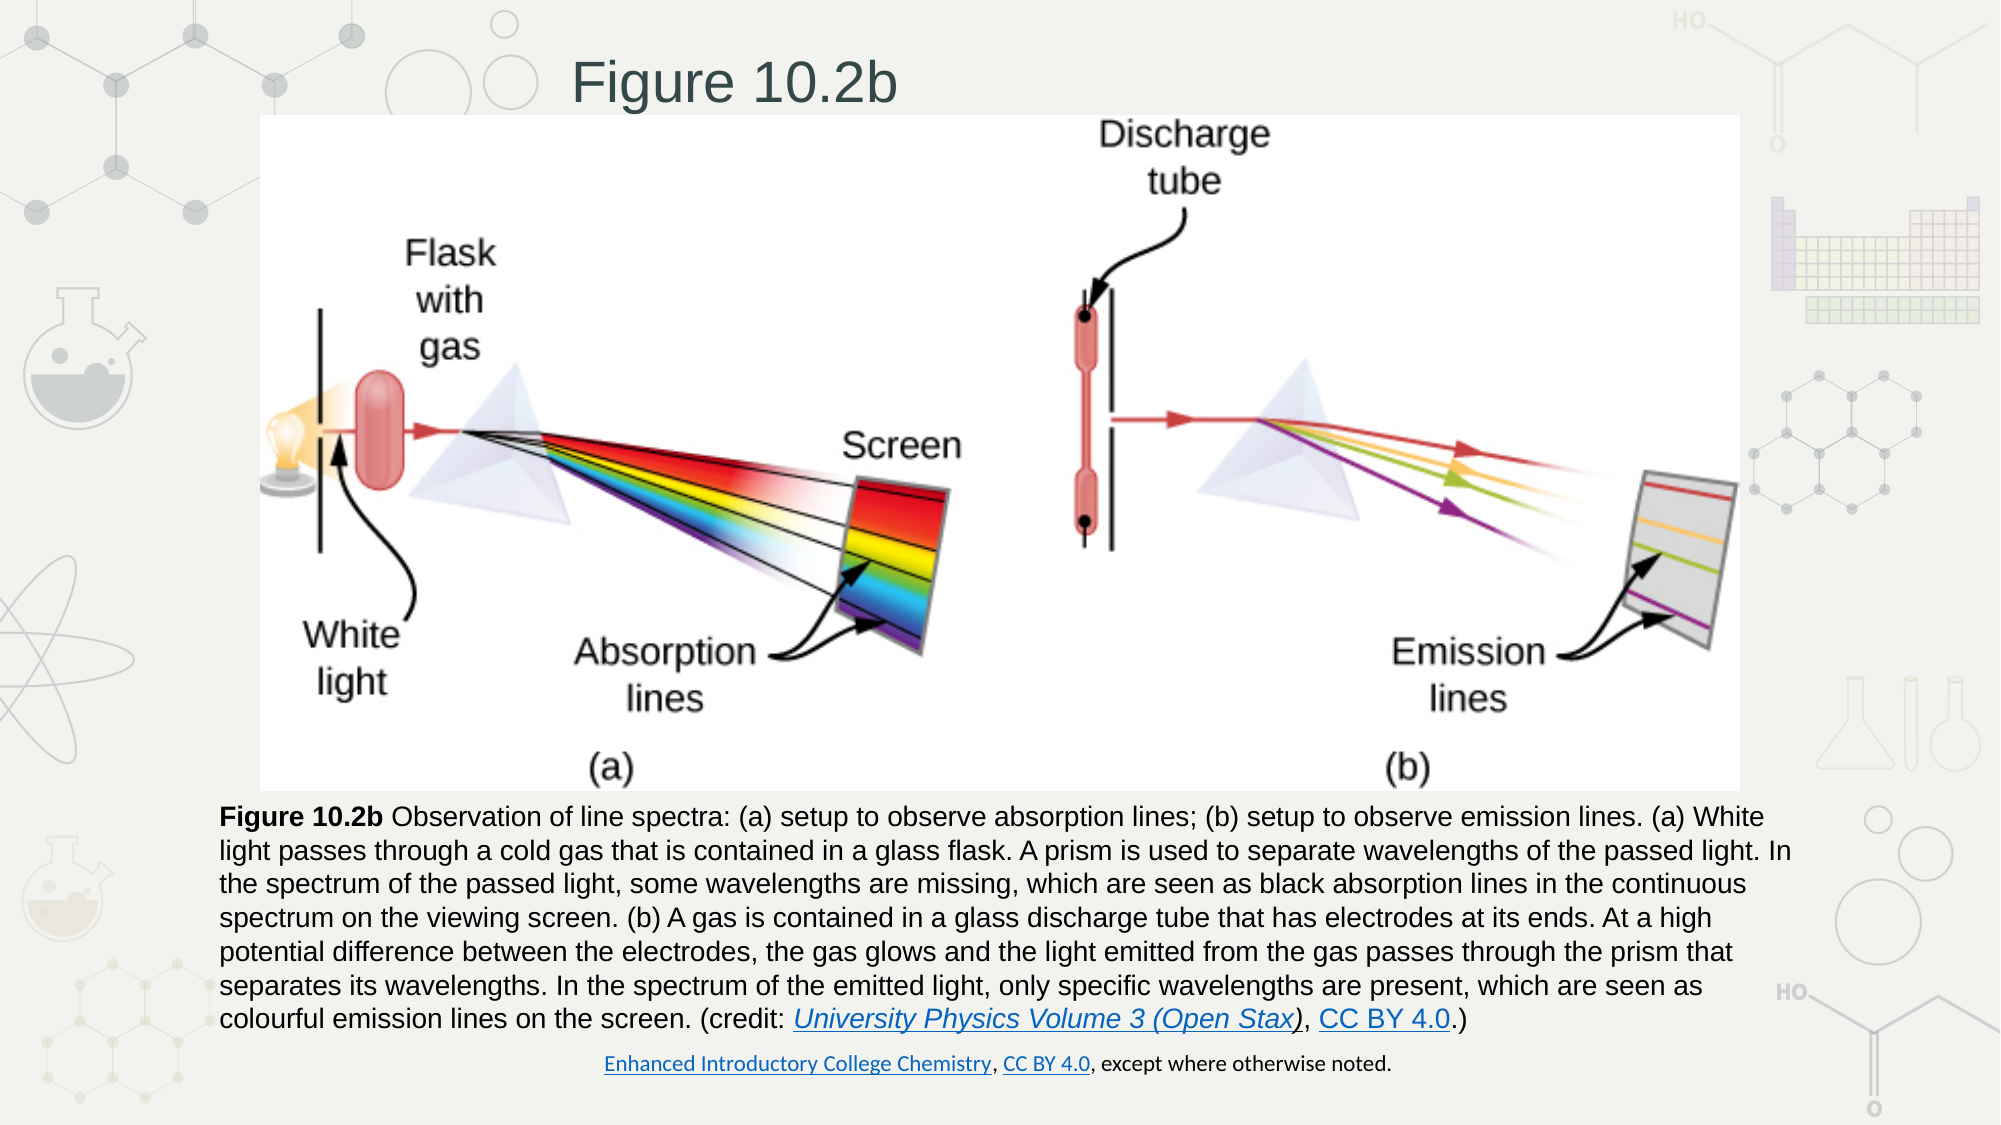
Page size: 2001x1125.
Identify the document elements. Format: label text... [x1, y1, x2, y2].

title Figure 10.2b [556, 16, 1202, 115]
list Figure 10.2b Observation of line spectra: (a) setup to observe absorption lines; (b) setup to observe emission lines. (a) White light passes through a cold gas that is contained in a glass flask. A prism is used to separate wavelengths of the passed light. In the spectrum of the passed light, some wavelengths are missing, which are seen as black absorption lines in the continuous spectrum on the viewing screen. (b) A gas is contained in a glass discharge tube that has electrodes at its ends. At a high potential difference between the electrodes, the gas glows and the light emitted from the gas passes through the prism that separates its wavelengths. In the spectrum of the emitted light, only specific wavelengths are present, which are seen as colourful emission lines on the screen. (credit: University Physics Volume 3 (Open Stax), CC BY 4.0.) [204, 790, 1809, 1035]
picture [0, 0, 2001, 1125]
